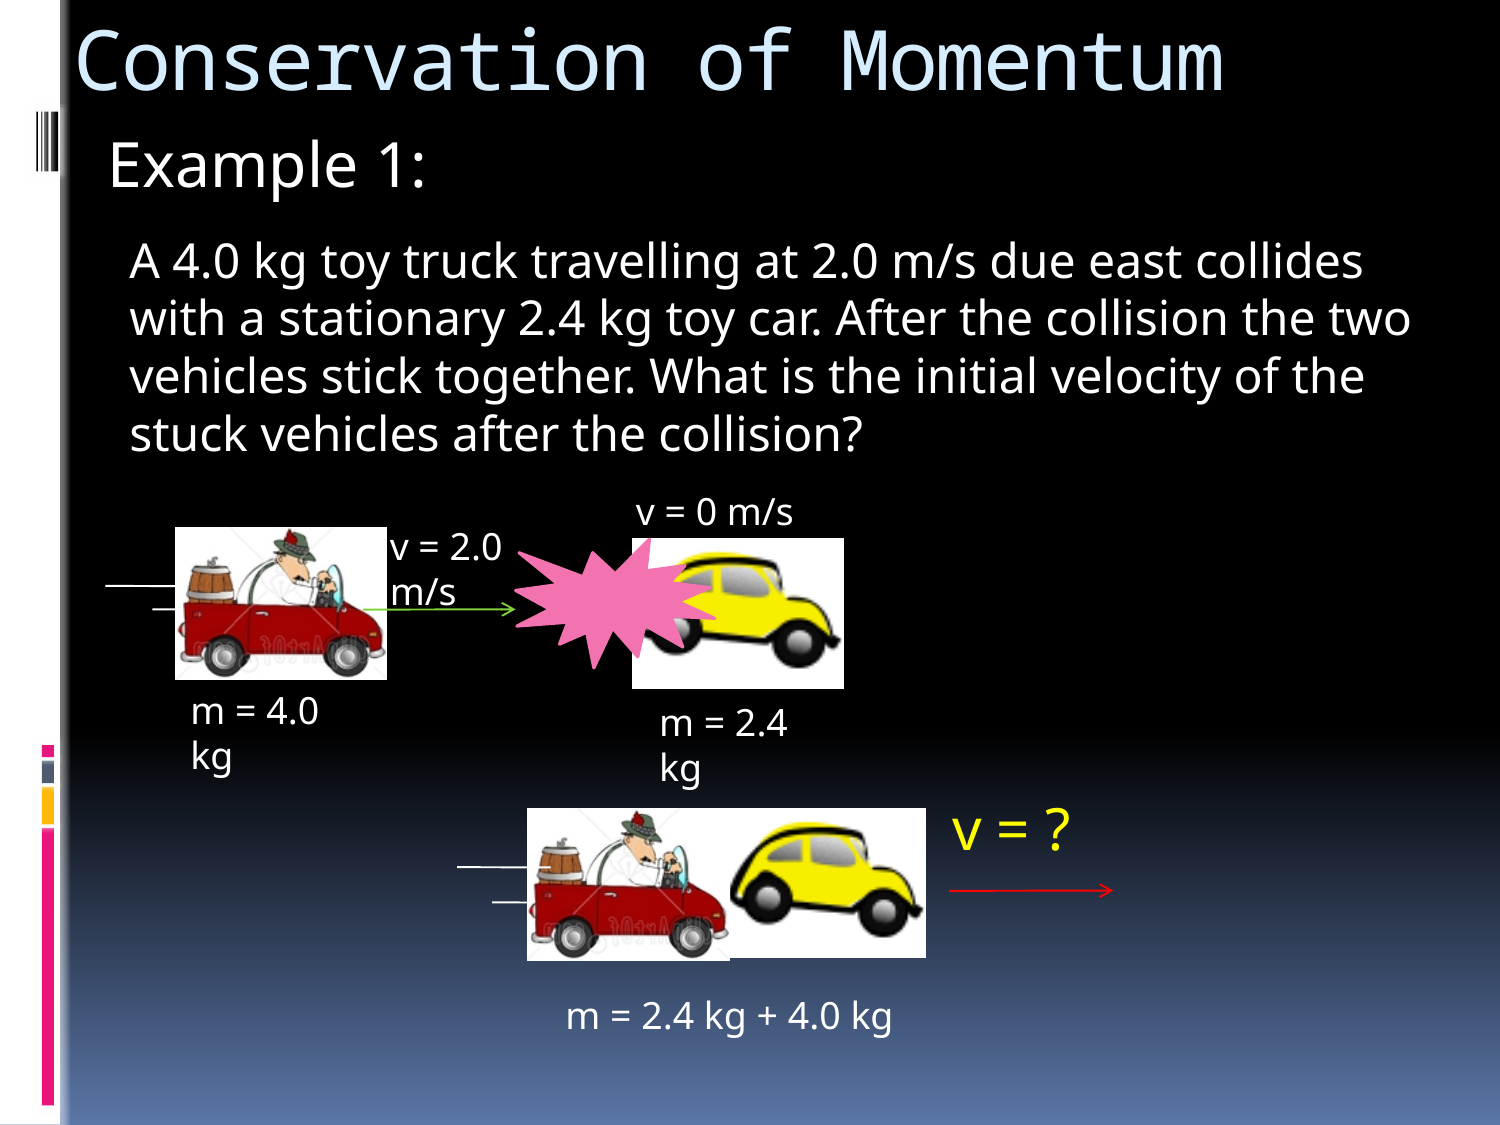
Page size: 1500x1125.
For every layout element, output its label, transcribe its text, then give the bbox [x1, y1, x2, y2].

title Conservation of Momentum [58, 0, 1334, 150]
list Example 1: [82, 117, 493, 212]
text_box A 4.0 kg toy truck travelling at 2.0 m/s due east collides with a stationary 2.4 kg toy car. After the collision the two vehicles stick together. What is the initial velocity of the stuck vehicles after the collision? [58, 222, 1453, 469]
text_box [104, 479, 856, 753]
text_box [456, 784, 1126, 1046]
